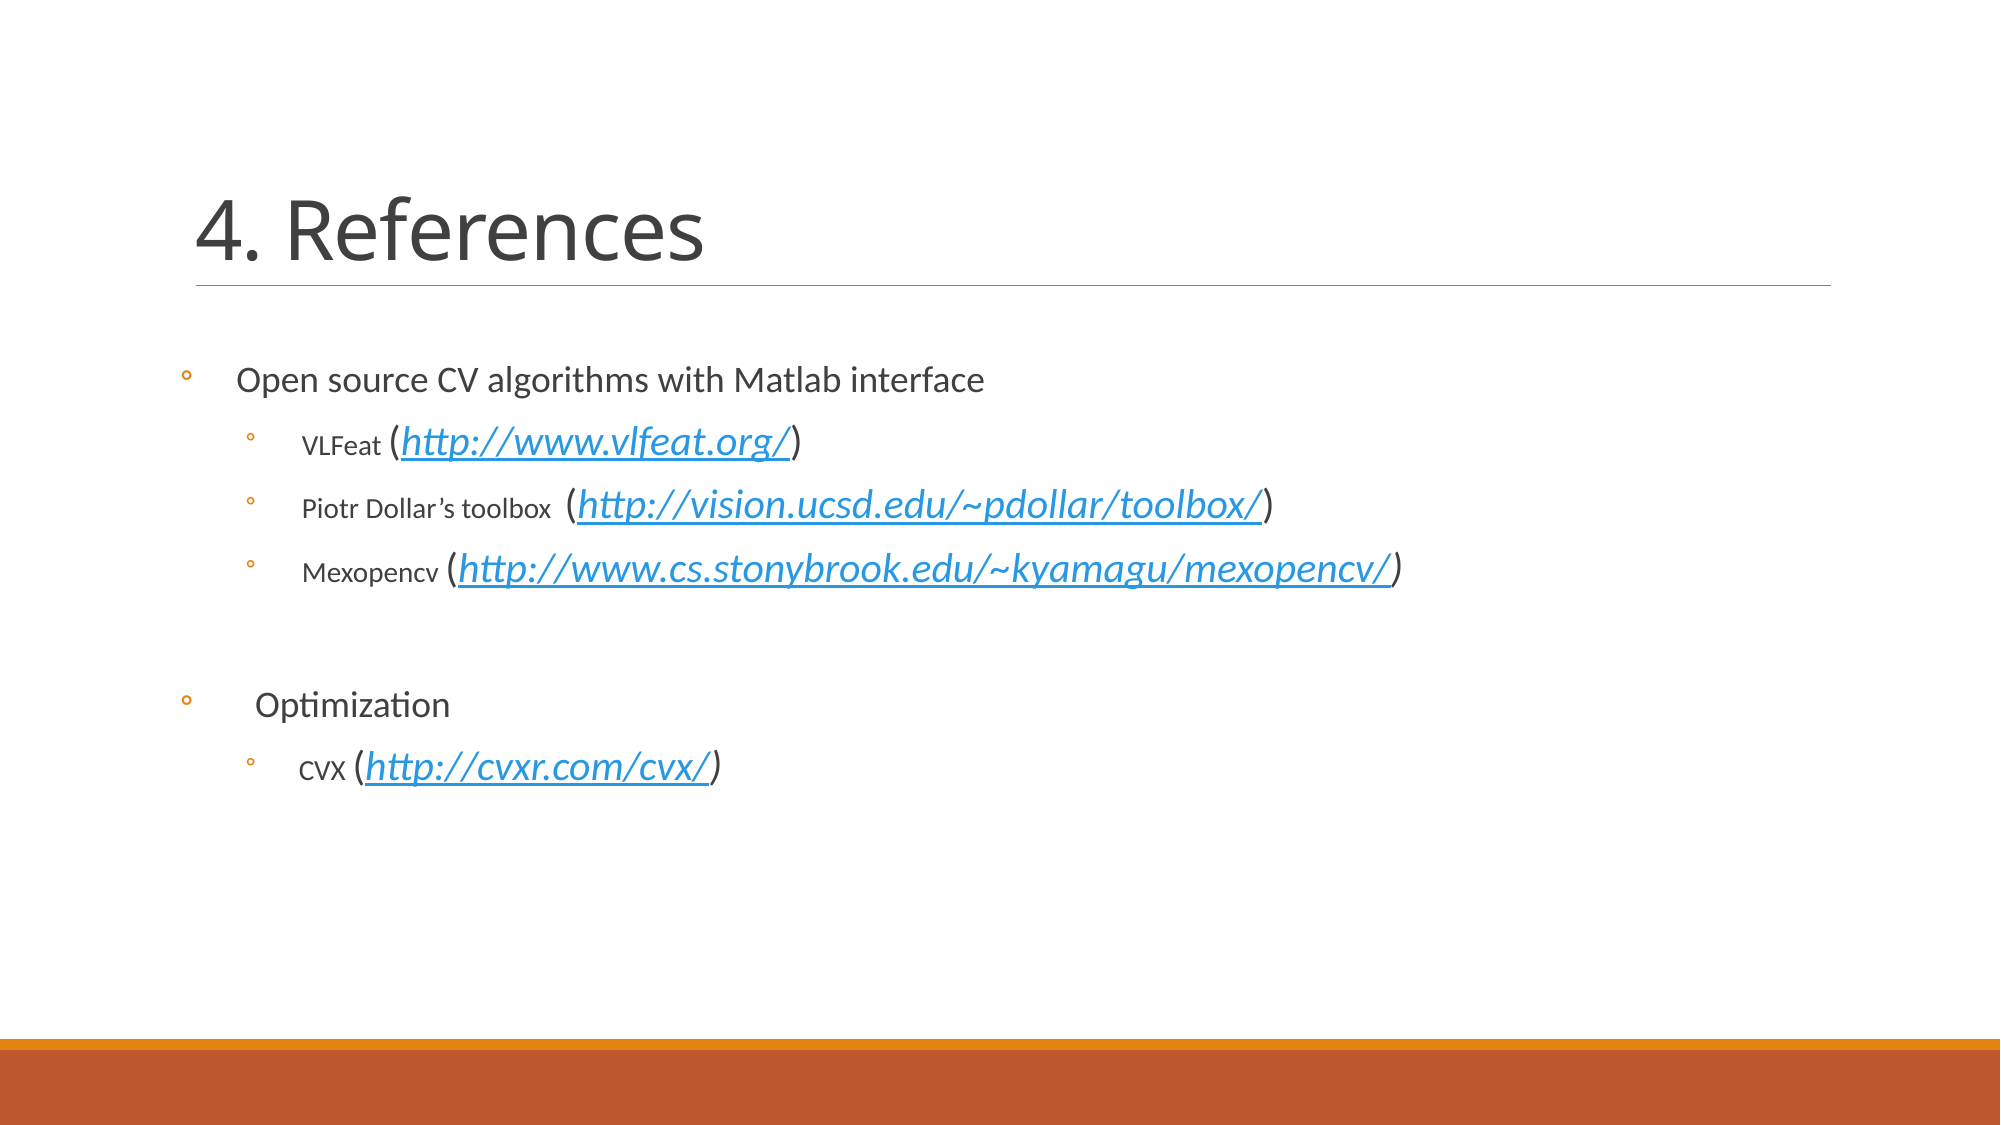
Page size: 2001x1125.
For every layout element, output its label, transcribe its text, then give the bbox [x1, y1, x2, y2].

list Open source CV algorithms with Matlab interface VLFeat (http://www.vlfeat.org/) Piotr Dollar’s toolbox (http://vision.ucsd.edu/~pdollar/toolbox/) Mexopencv (http://www.cs.stonybrook.edu/~kyamagu/mexopencv/) Optimization CVX (http://cvxr.com/cvx/) [180, 352, 1830, 963]
title 4. References [180, 47, 1830, 285]
